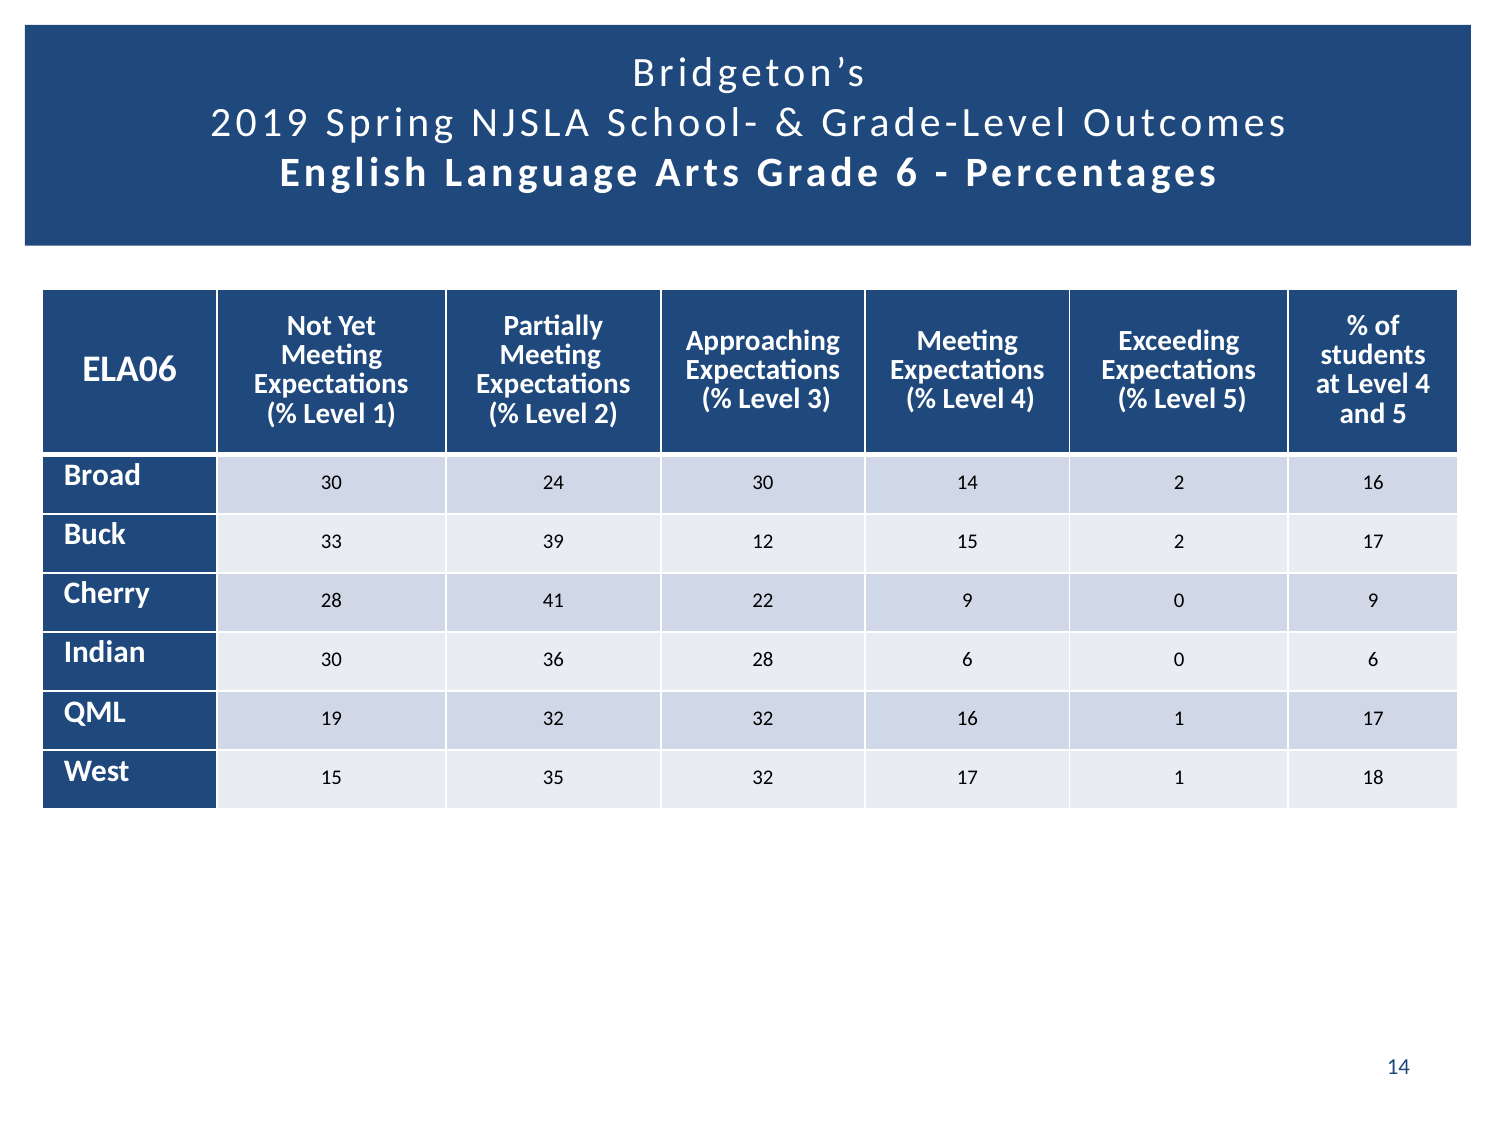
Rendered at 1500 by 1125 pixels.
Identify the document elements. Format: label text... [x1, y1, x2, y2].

table_cell Buck [43, 515, 216, 572]
table_cell 39 [447, 515, 660, 572]
table_cell 2 [1070, 515, 1287, 572]
table_cell 12 [662, 515, 864, 572]
table_cell 30 [218, 633, 445, 690]
table_cell 1 [1070, 751, 1287, 808]
table_cell 0 [1070, 574, 1287, 631]
table_cell 15 [866, 515, 1069, 572]
table_cell 41 [447, 574, 660, 631]
table_cell 32 [662, 692, 864, 749]
table_cell 32 [447, 692, 660, 749]
table_cell 32 [662, 751, 864, 808]
table_cell 33 [218, 515, 445, 572]
table_cell 30 [218, 457, 445, 513]
table_cell 15 [218, 751, 445, 808]
table_cell Cherry [43, 574, 216, 631]
table_cell 24 [447, 457, 660, 513]
table_cell 22 [662, 574, 864, 631]
table_cell 9 [866, 574, 1069, 631]
table_cell 0 [1070, 633, 1287, 690]
slide_number 14 [1349, 1041, 1448, 1089]
table_cell 17 [1289, 515, 1457, 572]
table_cell Broad [43, 457, 216, 513]
table_cell 17 [1289, 692, 1457, 749]
title Bridgeton’s 2019 Spring NJSLA School- & Grade-Level Outcomes English Language Arts Grade 6 - Percentages [42, 58, 1459, 232]
table_header ELA06 [43, 290, 216, 452]
table_cell 16 [866, 692, 1069, 749]
table_header Exceeding Expectations (% Level 5) [1070, 290, 1287, 452]
table_cell 1 [1070, 692, 1287, 749]
table_cell 16 [1289, 457, 1457, 513]
table_cell 6 [1289, 633, 1457, 690]
table_cell Indian [43, 633, 216, 690]
table_cell 35 [447, 751, 660, 808]
table_cell 36 [447, 633, 660, 690]
table_cell 18 [1289, 751, 1457, 808]
table_header Partially Meeting Expectations (% Level 2) [447, 290, 660, 452]
table_cell West [43, 751, 216, 808]
table_header Approaching Expectations (% Level 3) [662, 290, 864, 452]
table_cell 30 [662, 457, 864, 513]
table_cell 17 [866, 751, 1069, 808]
table_header Not Yet Meeting Expectations (% Level 1) [218, 290, 445, 452]
table_cell 28 [662, 633, 864, 690]
table_cell QML [43, 692, 216, 749]
table_cell 9 [1289, 574, 1457, 631]
table_cell 14 [866, 457, 1069, 513]
table_cell 2 [1070, 457, 1287, 513]
table_cell 19 [218, 692, 445, 749]
table_header % of students at Level 4 and 5 [1289, 290, 1457, 452]
table_cell 6 [866, 633, 1069, 690]
table_header Meeting Expectations (% Level 4) [866, 290, 1069, 452]
table_cell 28 [218, 574, 445, 631]
